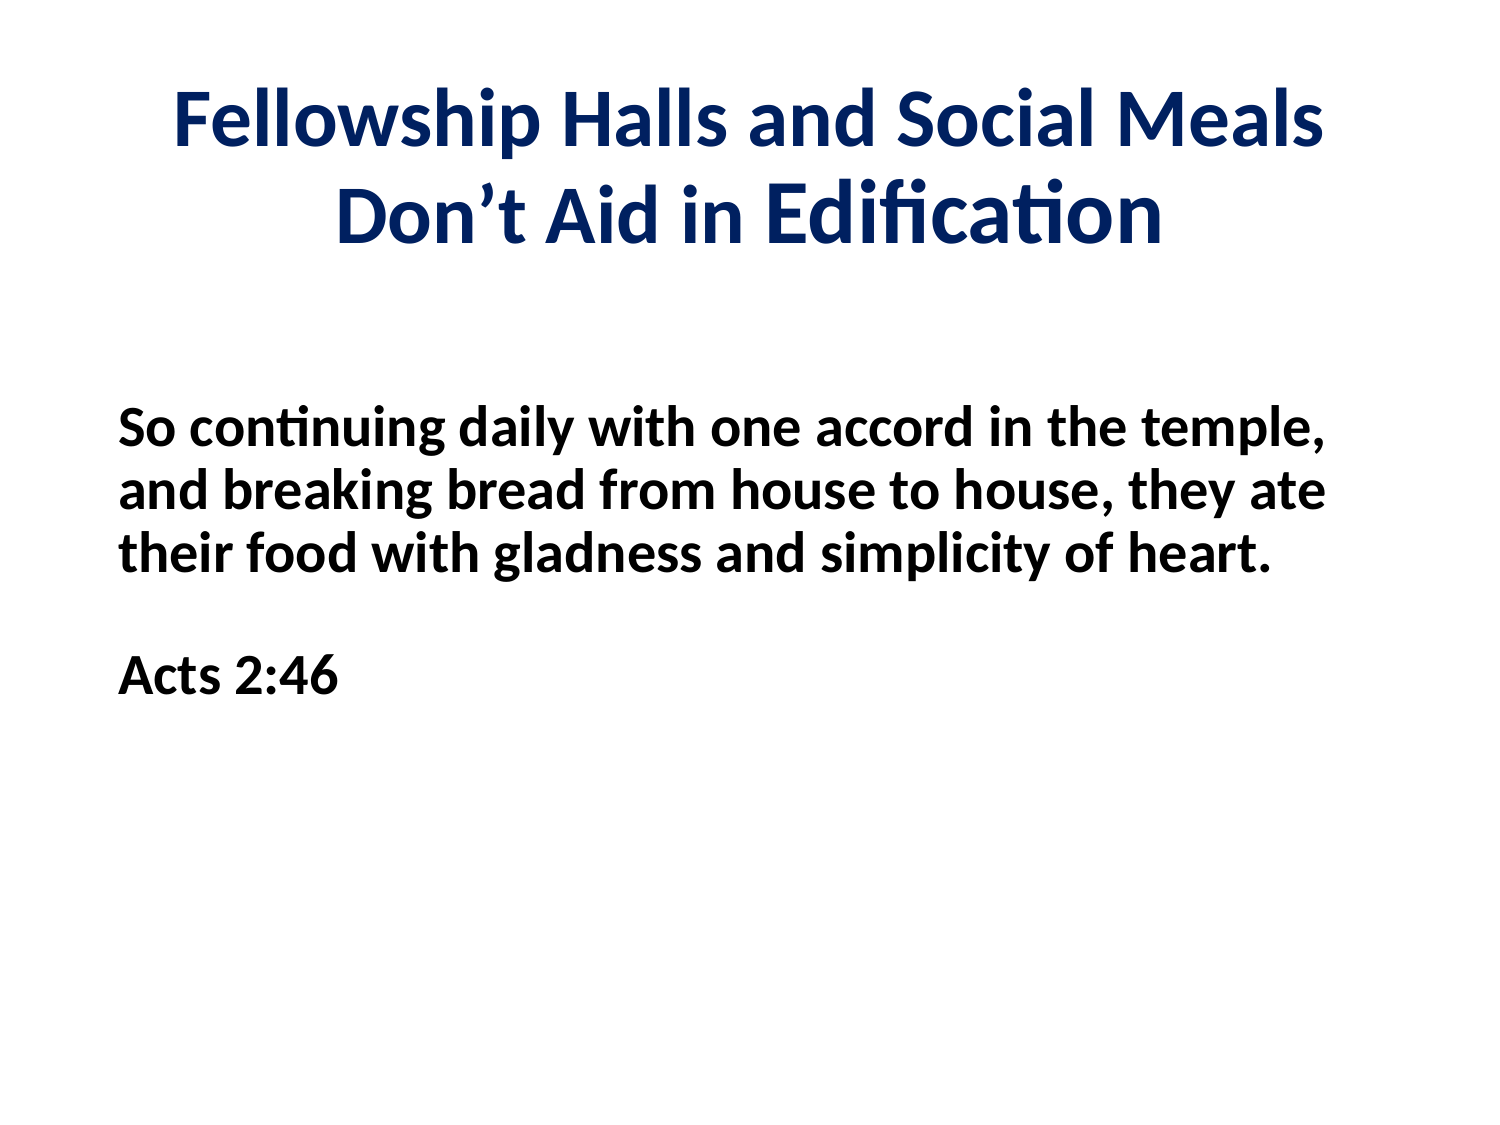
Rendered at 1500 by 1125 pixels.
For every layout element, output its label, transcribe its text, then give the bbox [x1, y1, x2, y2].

list So continuing daily with one accord in the temple, and breaking bread from house to house, they ate their food with gladness and simplicity of heart. Acts 2:46 [103, 388, 1397, 1014]
title Fellowship Halls and Social Meals Don’t Aid in Edification [103, 59, 1397, 278]
